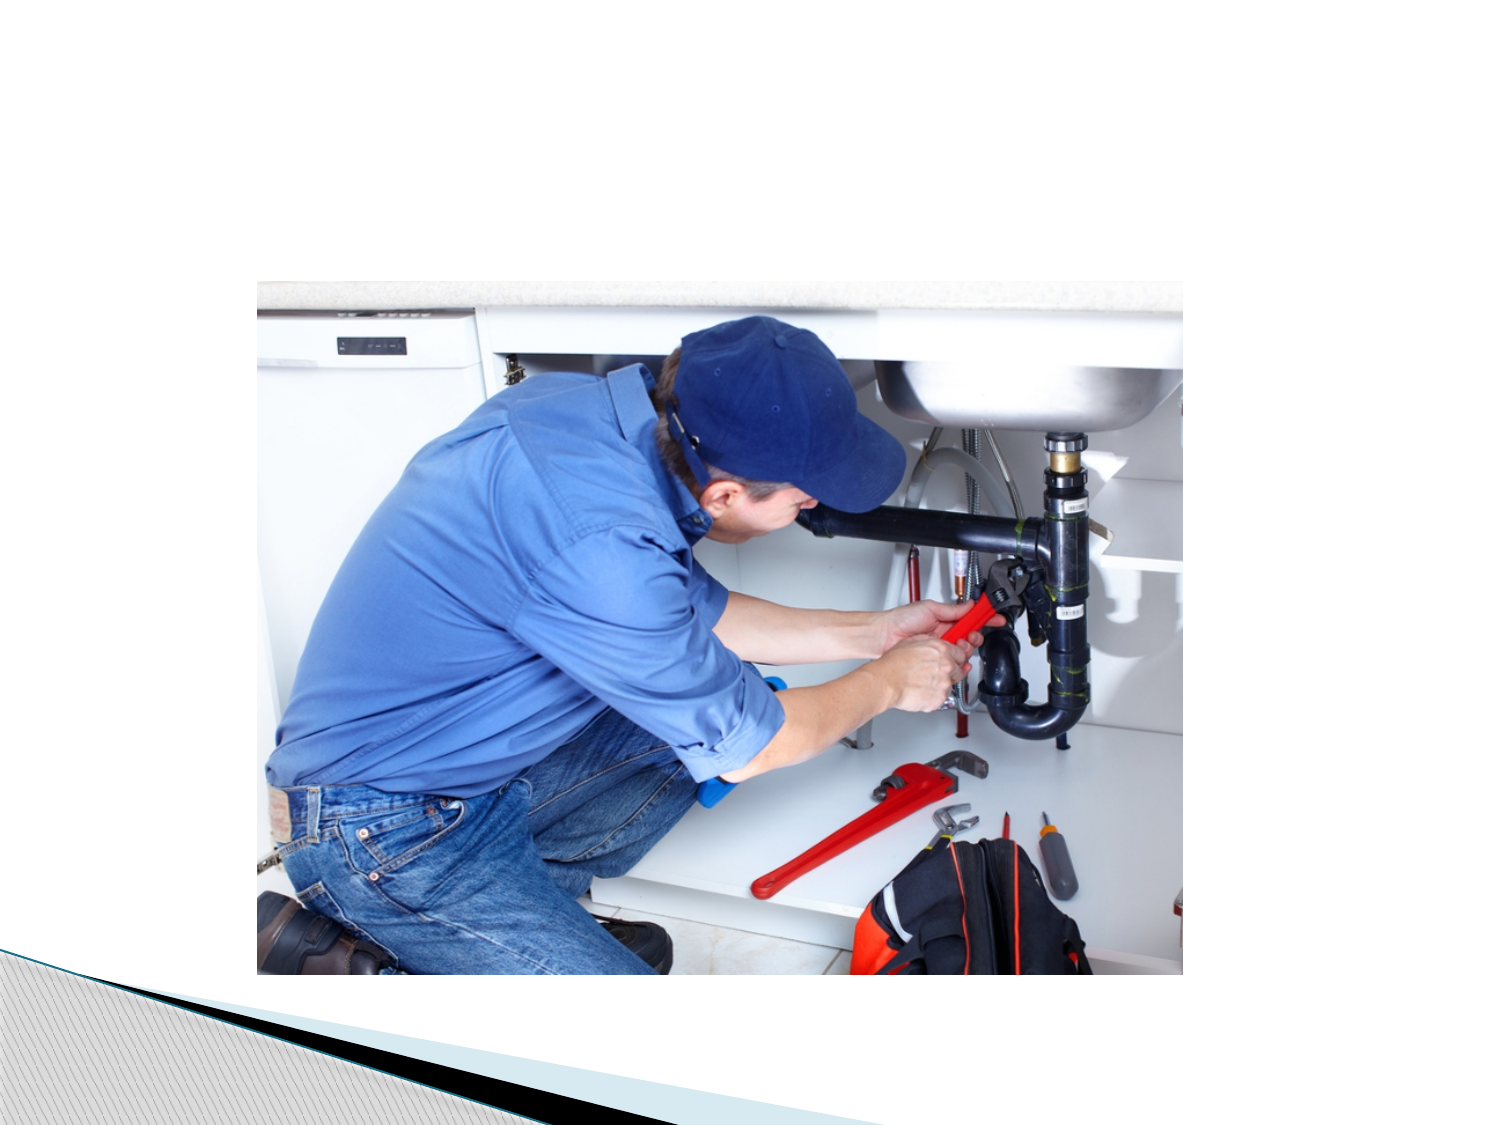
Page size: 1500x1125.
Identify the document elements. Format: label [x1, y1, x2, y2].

list [257, 280, 1183, 975]
